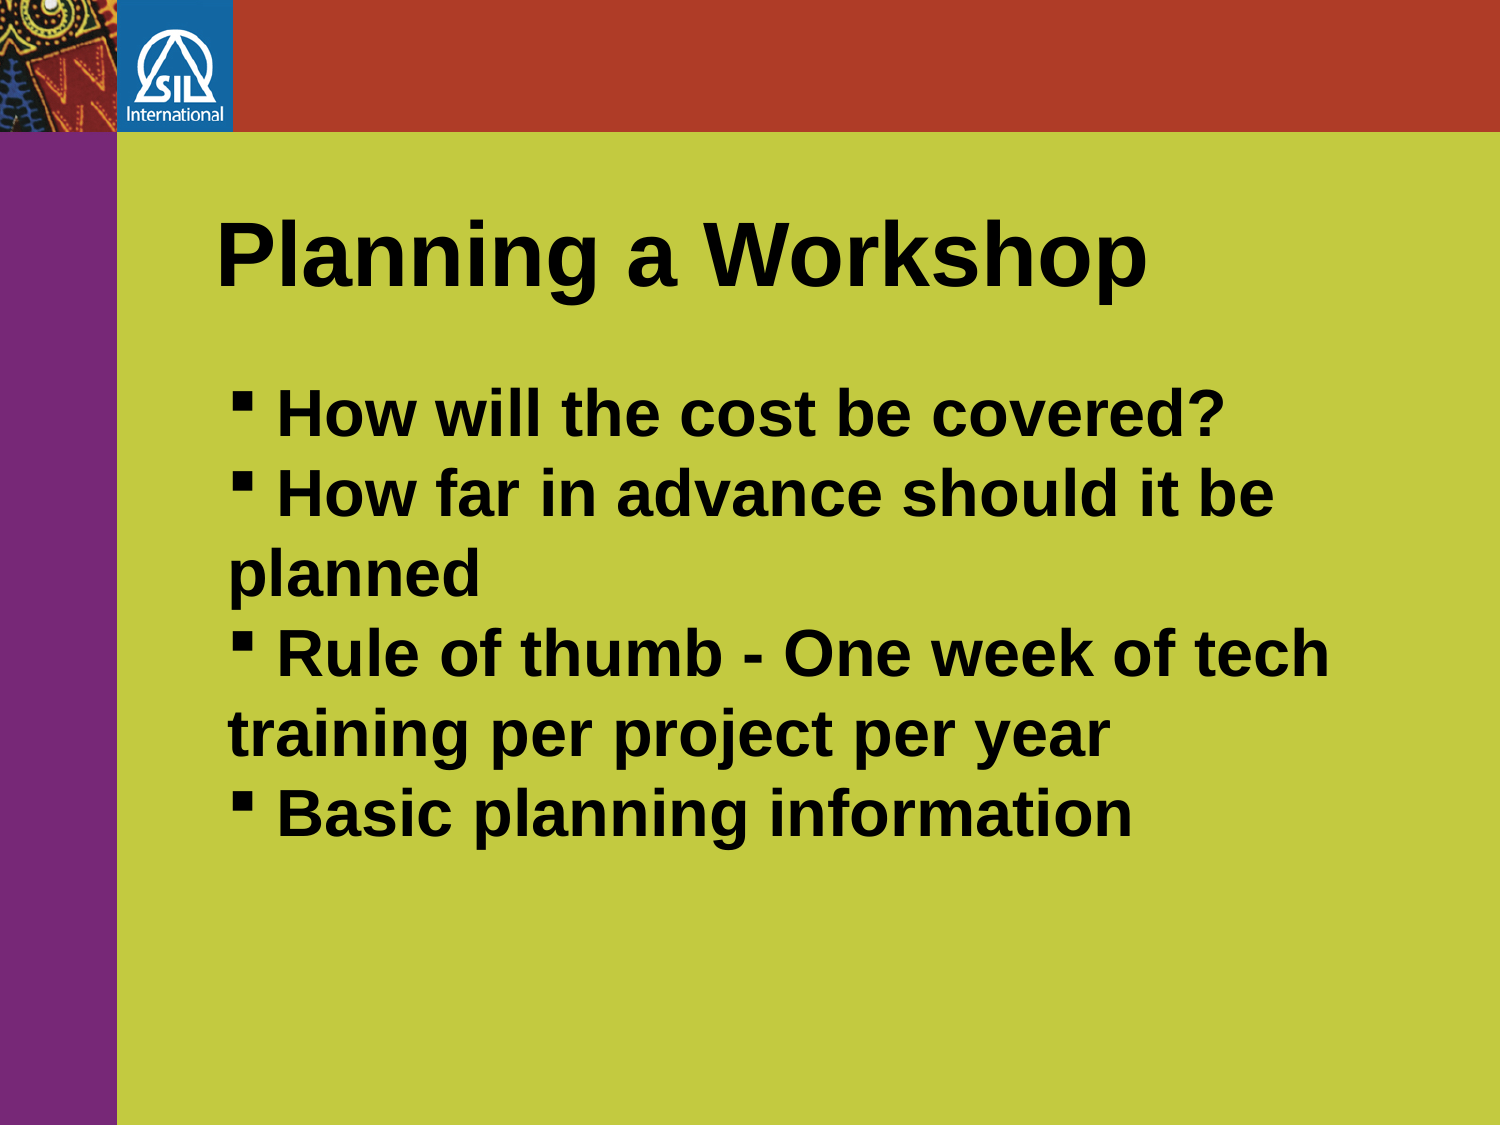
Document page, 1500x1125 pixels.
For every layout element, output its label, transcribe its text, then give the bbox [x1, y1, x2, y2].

picture [0, 0, 1500, 1125]
text_box How will the cost be covered? How far in advance should it be planned Rule of thumb - One week of tech training per project per year Basic planning information [212, 362, 1463, 857]
title Planning a Workshop [199, 137, 1451, 313]
